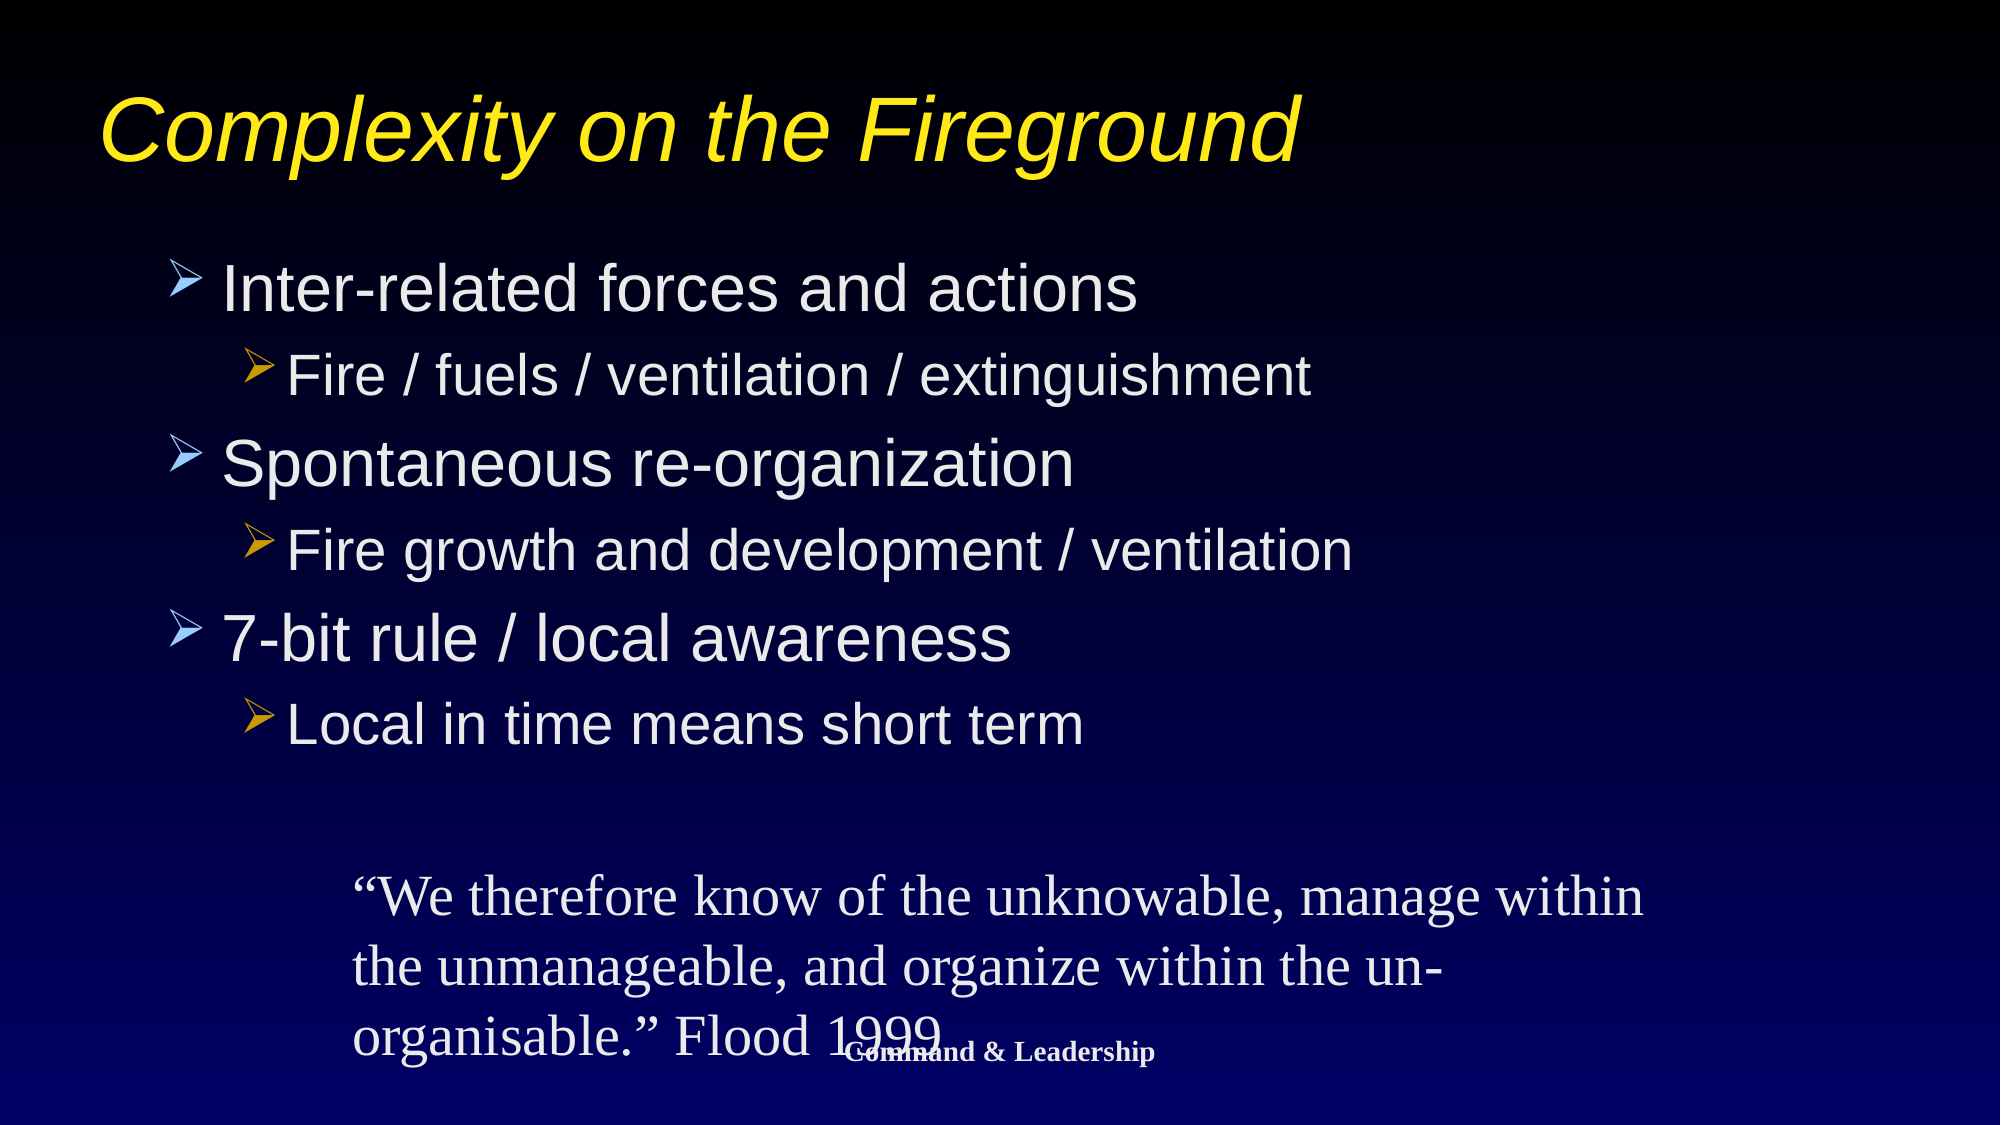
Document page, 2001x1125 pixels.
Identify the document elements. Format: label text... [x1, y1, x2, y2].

list Inter-related forces and actions Fire / fuels / ventilation / extinguishment Spontaneous re-organization Fire growth and development / ventilation 7-bit rule / local awareness Local in time means short term [149, 237, 1917, 963]
title Complexity on the Fireground [83, 49, 1784, 201]
text_box “We therefore know of the unknowable, manage within the unmanageable, and organize within the un-organisable.” Flood 1999 [337, 849, 1700, 1075]
footer Command & Leadership [683, 1024, 1317, 1101]
